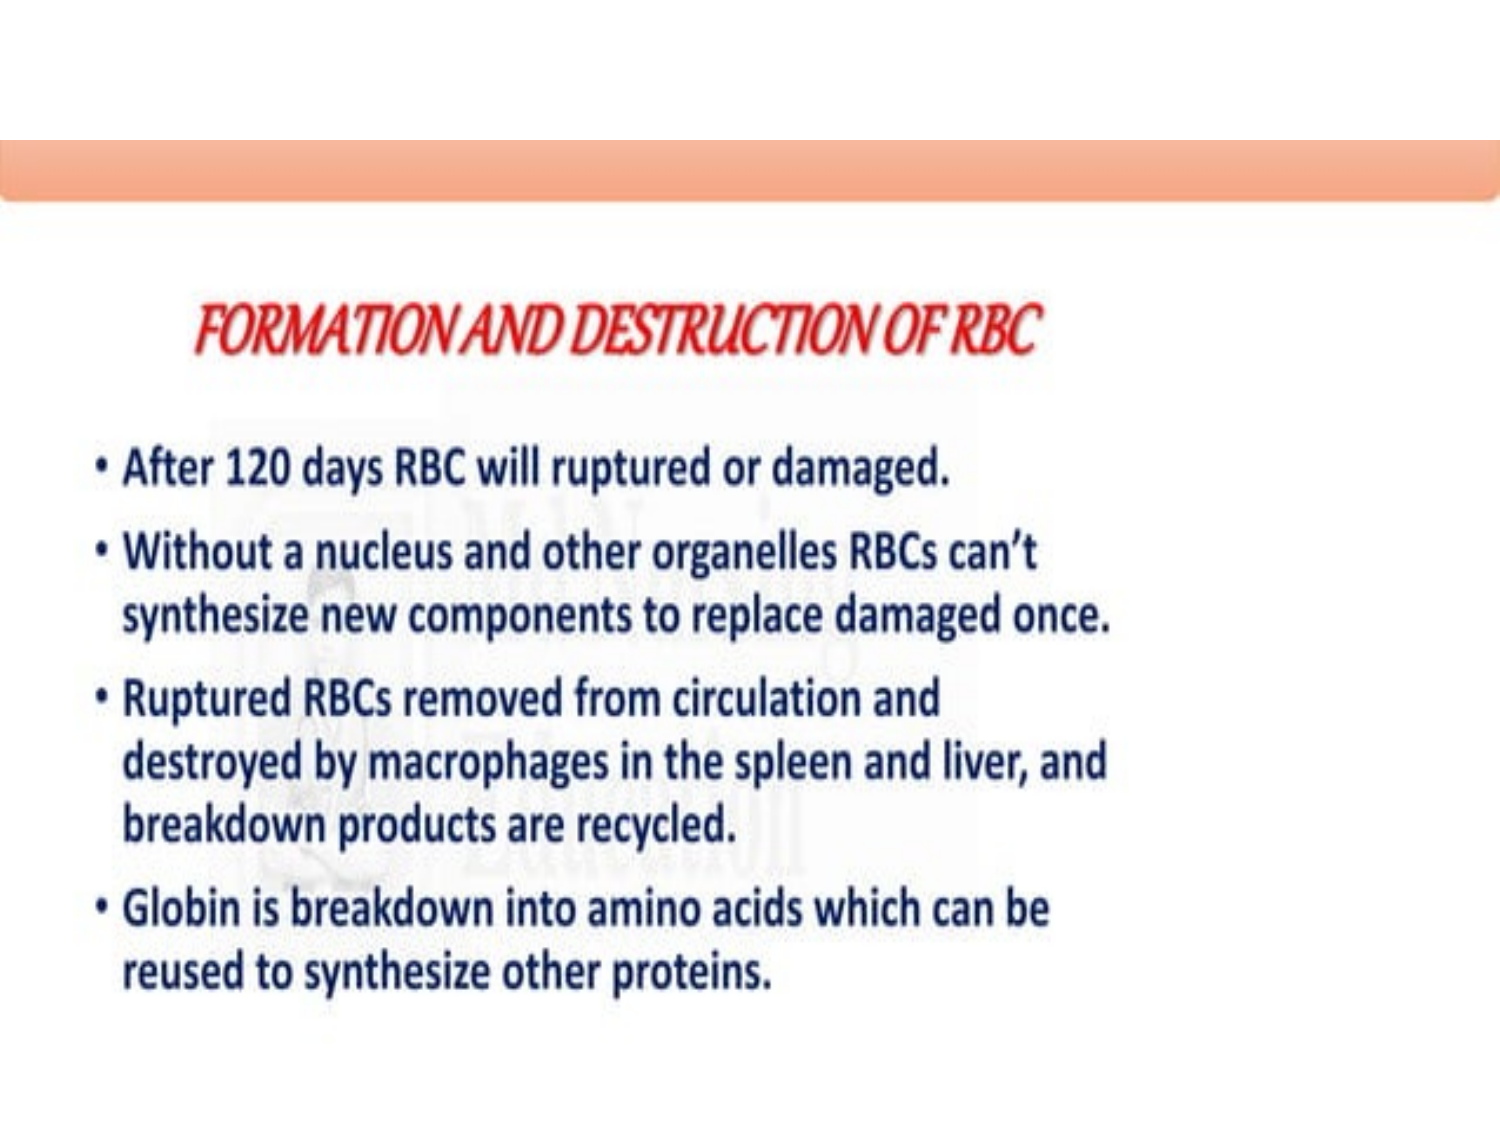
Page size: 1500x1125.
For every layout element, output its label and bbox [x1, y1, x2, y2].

picture [0, 139, 1500, 1125]
